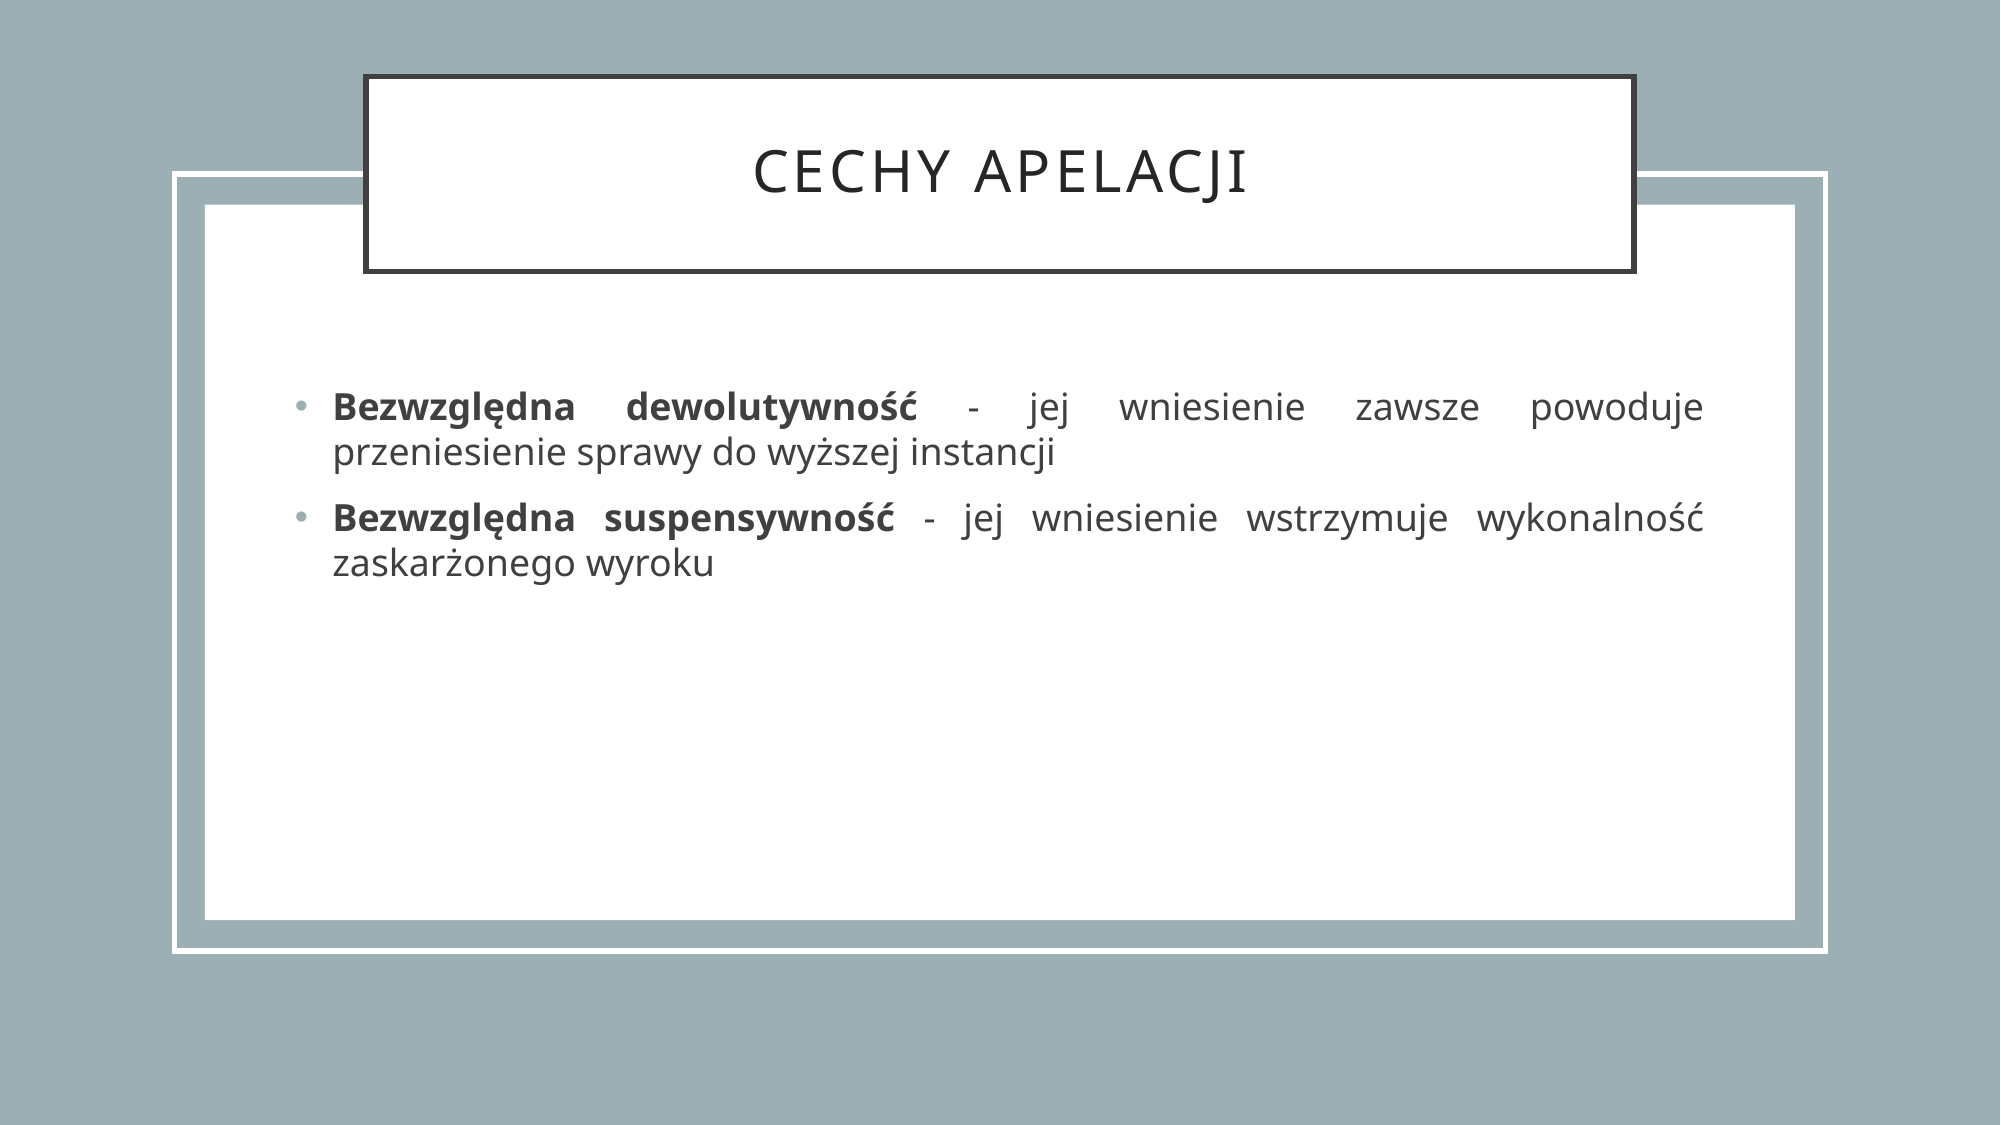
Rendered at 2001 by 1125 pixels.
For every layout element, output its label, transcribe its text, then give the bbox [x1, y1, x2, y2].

text_box [0, 0, 2000, 1125]
text_box [173, 173, 1827, 952]
list Bezwzględna dewolutywność - jej wniesienie zawsze powoduje przeniesienie sprawy do wyższej instancji Bezwzględna suspensywność - jej wniesienie wstrzymuje wykonalność zaskarżonego wyroku [279, 375, 1721, 849]
title Cechy apelacji [363, 74, 1637, 274]
